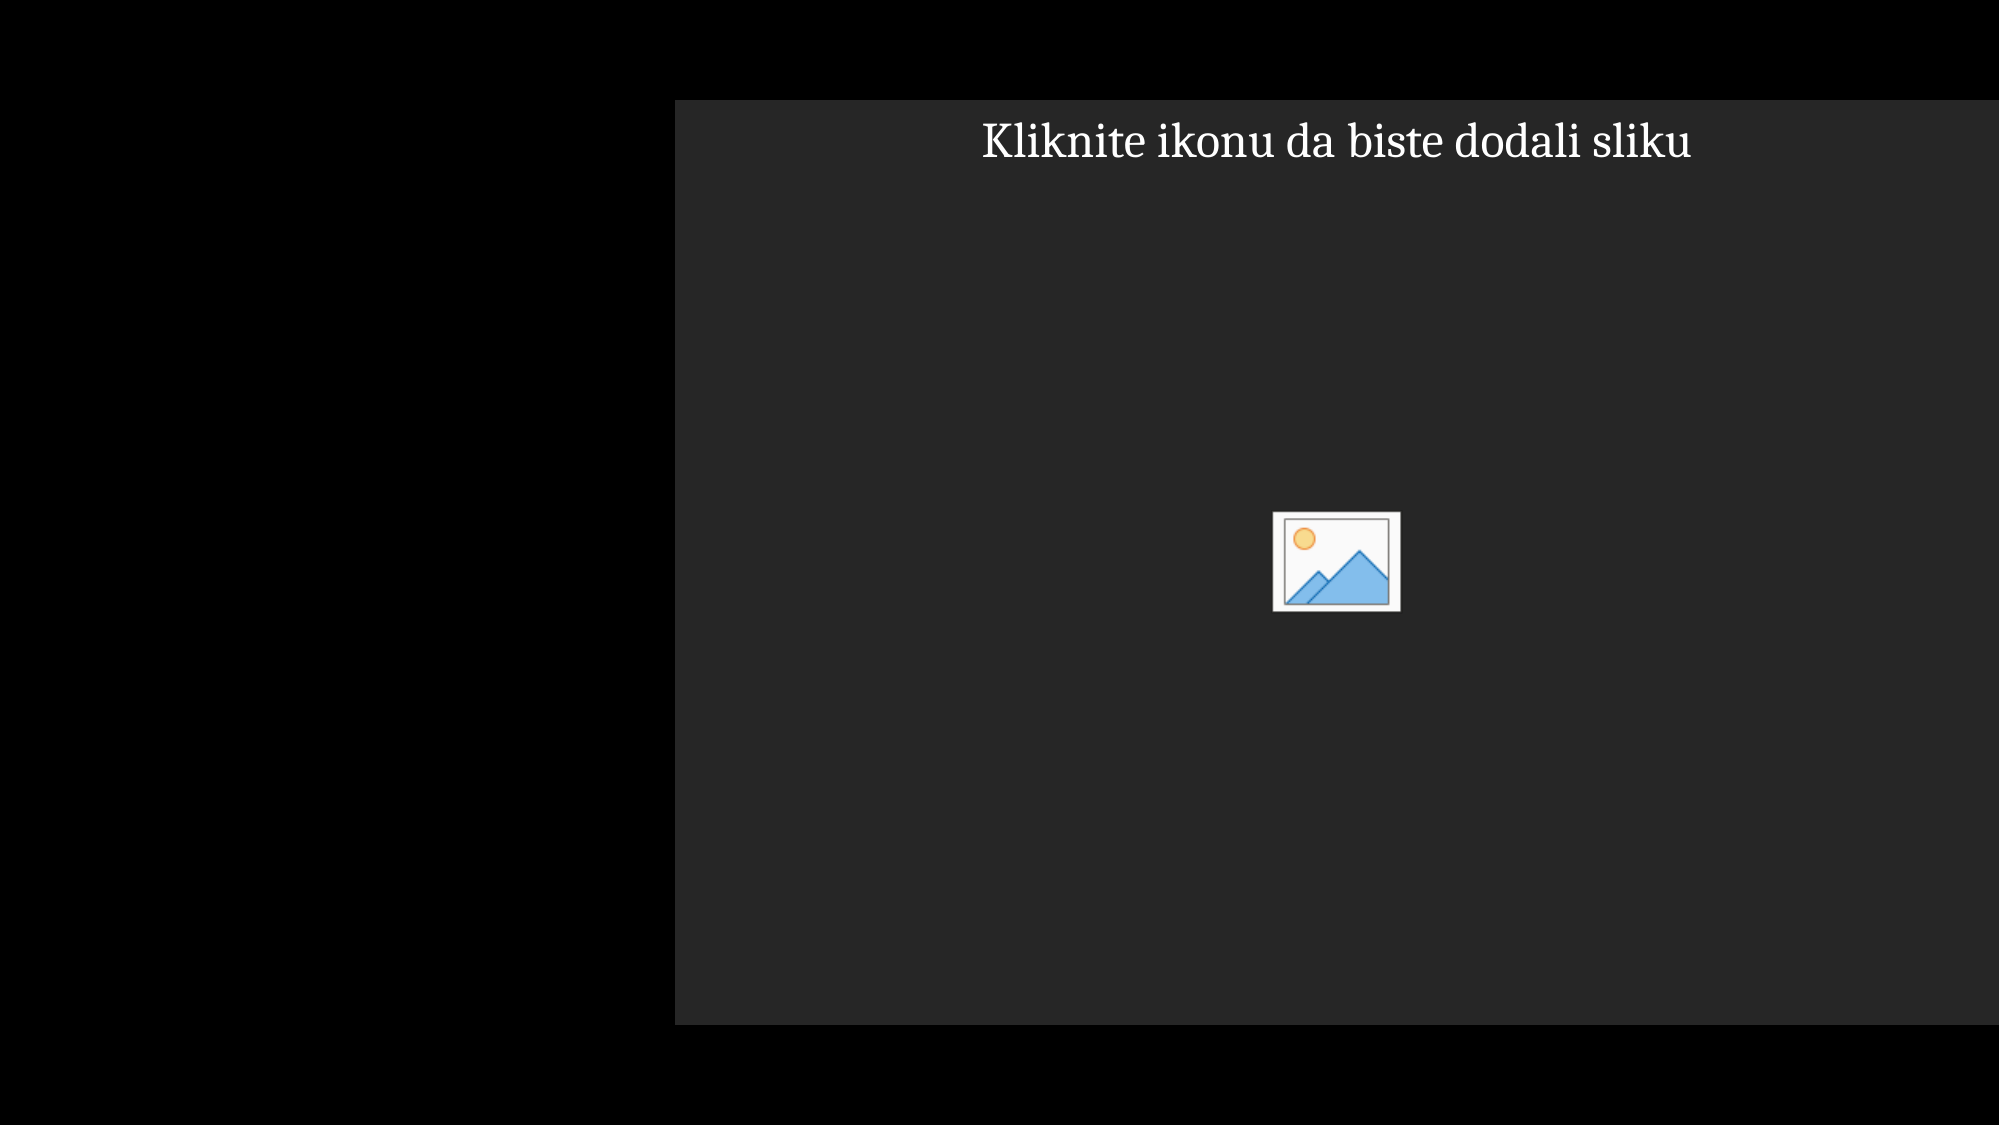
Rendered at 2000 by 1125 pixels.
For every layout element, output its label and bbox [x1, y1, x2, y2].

picture [674, 99, 2000, 1025]
